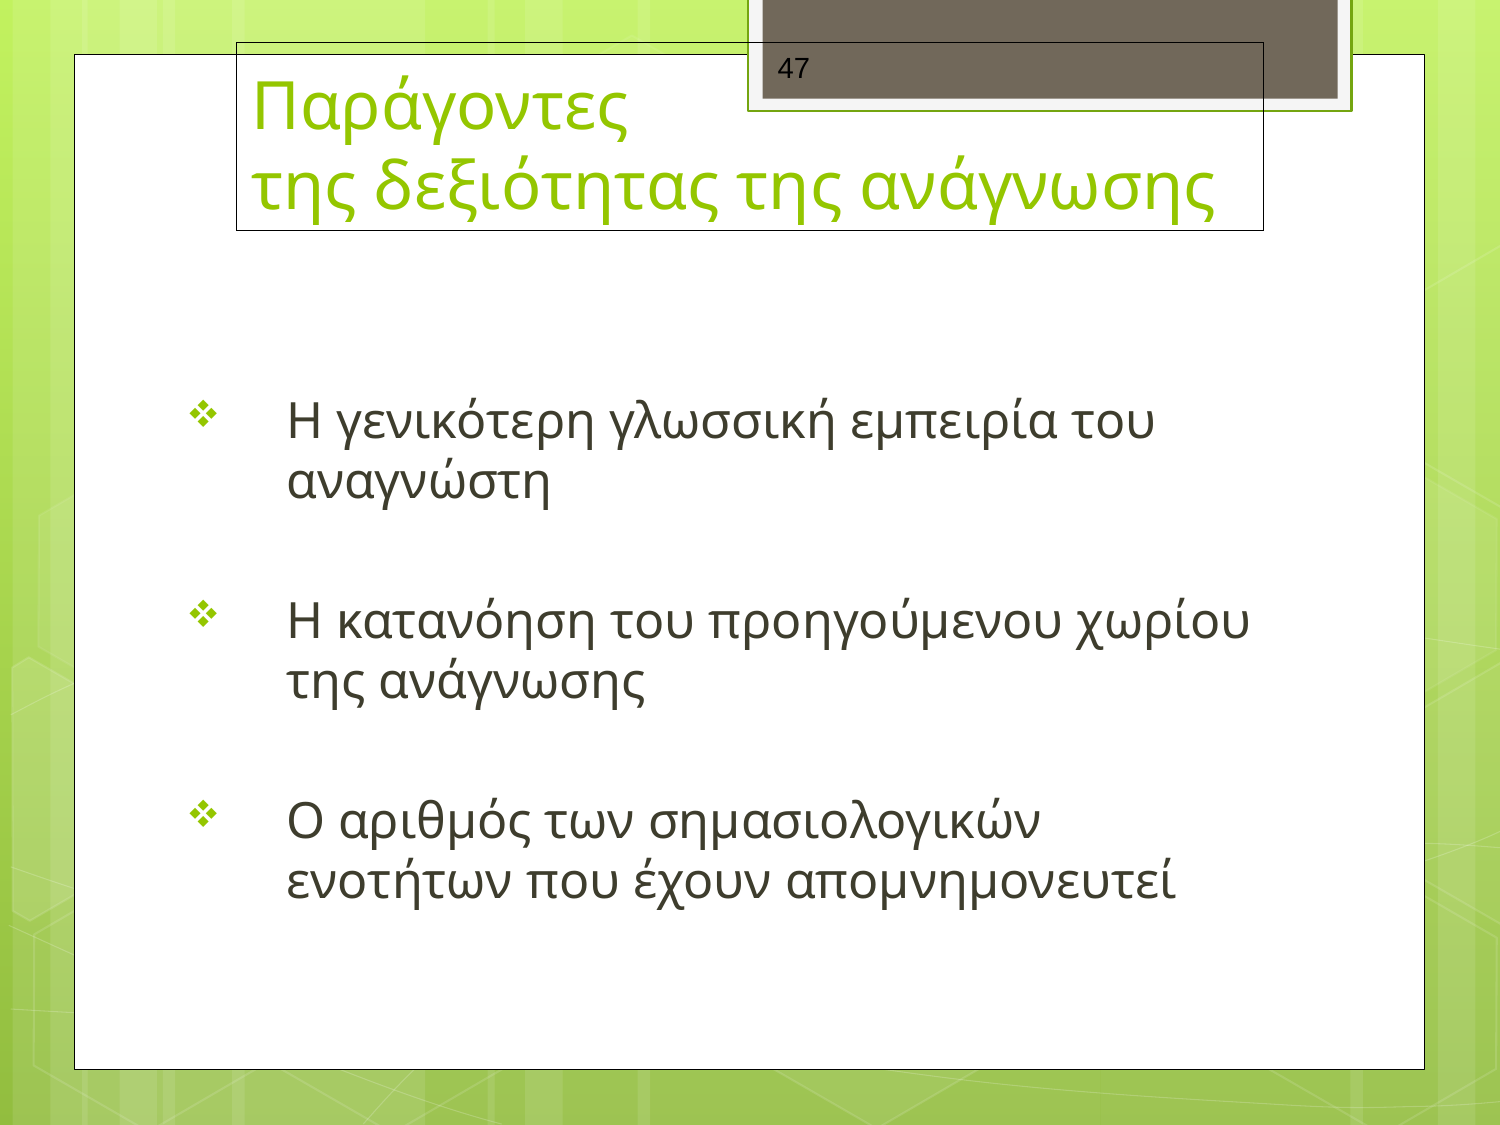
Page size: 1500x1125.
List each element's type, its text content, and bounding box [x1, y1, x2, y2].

title Παράγοντες της δεξιότητας της ανάγνωσης [236, 42, 1264, 231]
list Η γενικότερη γλωσσική εμπειρία του αναγνώστη Η κατανόηση του προηγούμενου χωρίου της ανάγνωσης Ο αριθμός των σημασιολογικών ενοτήτων που έχουν απομνημονευτεί [171, 381, 1283, 957]
slide_number 47 [762, 36, 982, 42]
